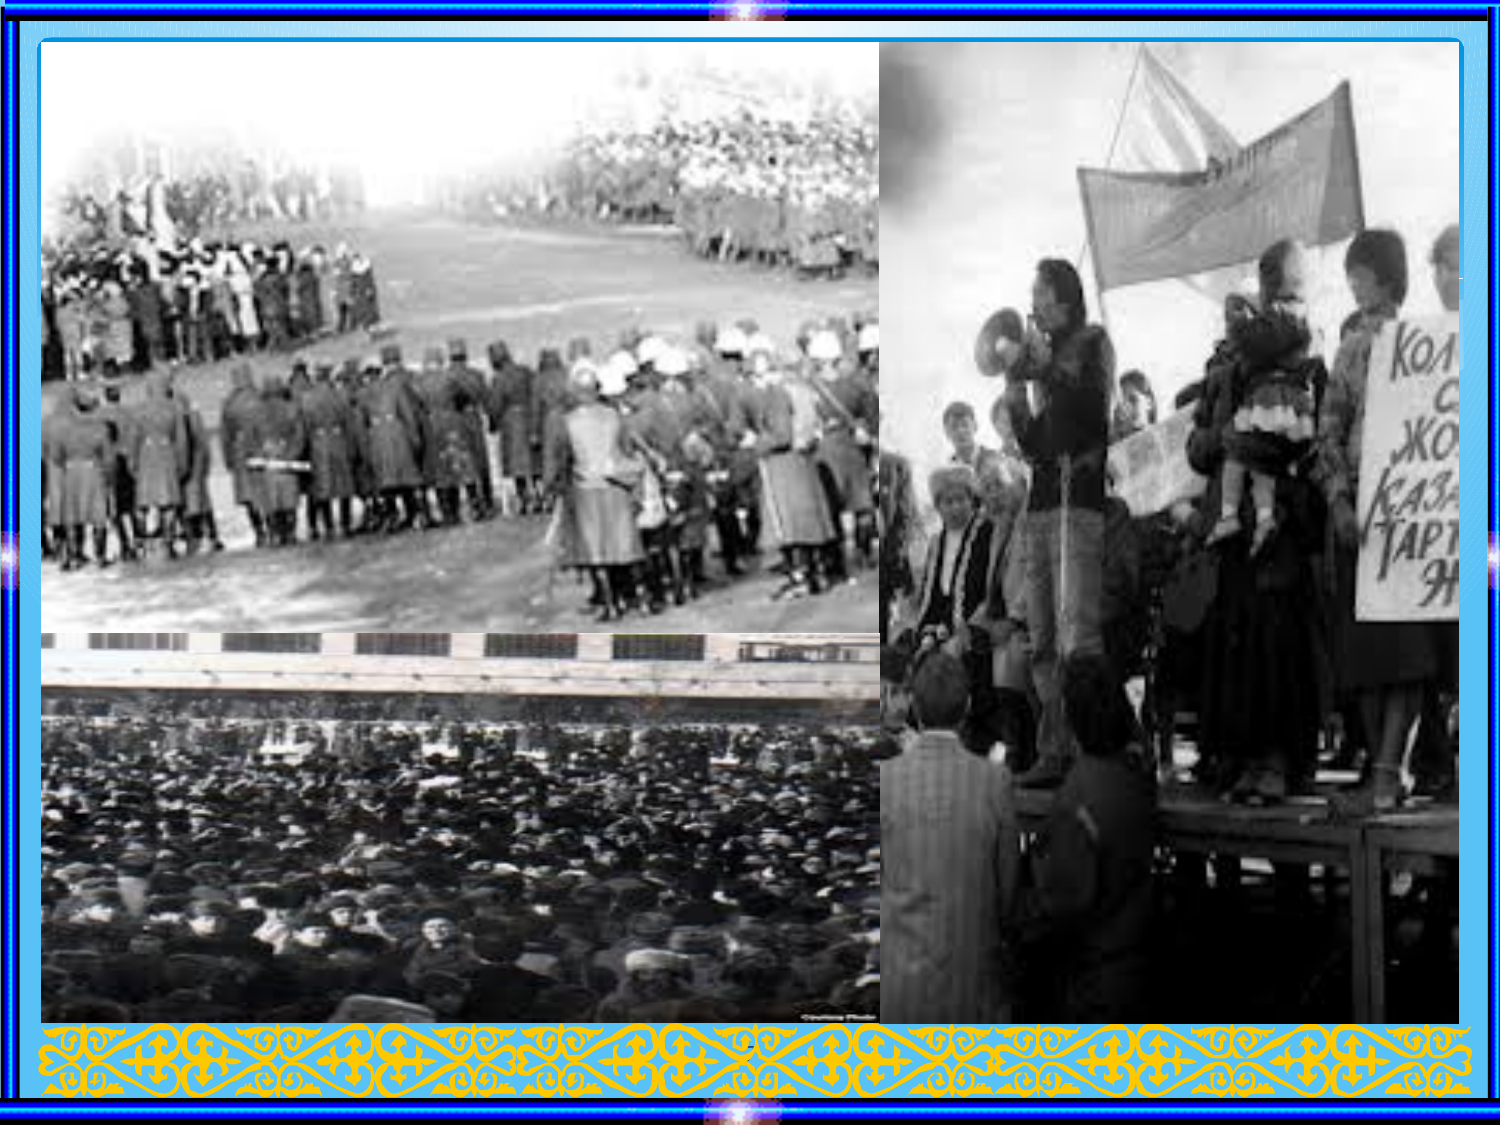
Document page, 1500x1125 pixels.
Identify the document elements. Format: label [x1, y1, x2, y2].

text_box [0, 0, 1500, 1125]
picture [40, 43, 1459, 1024]
